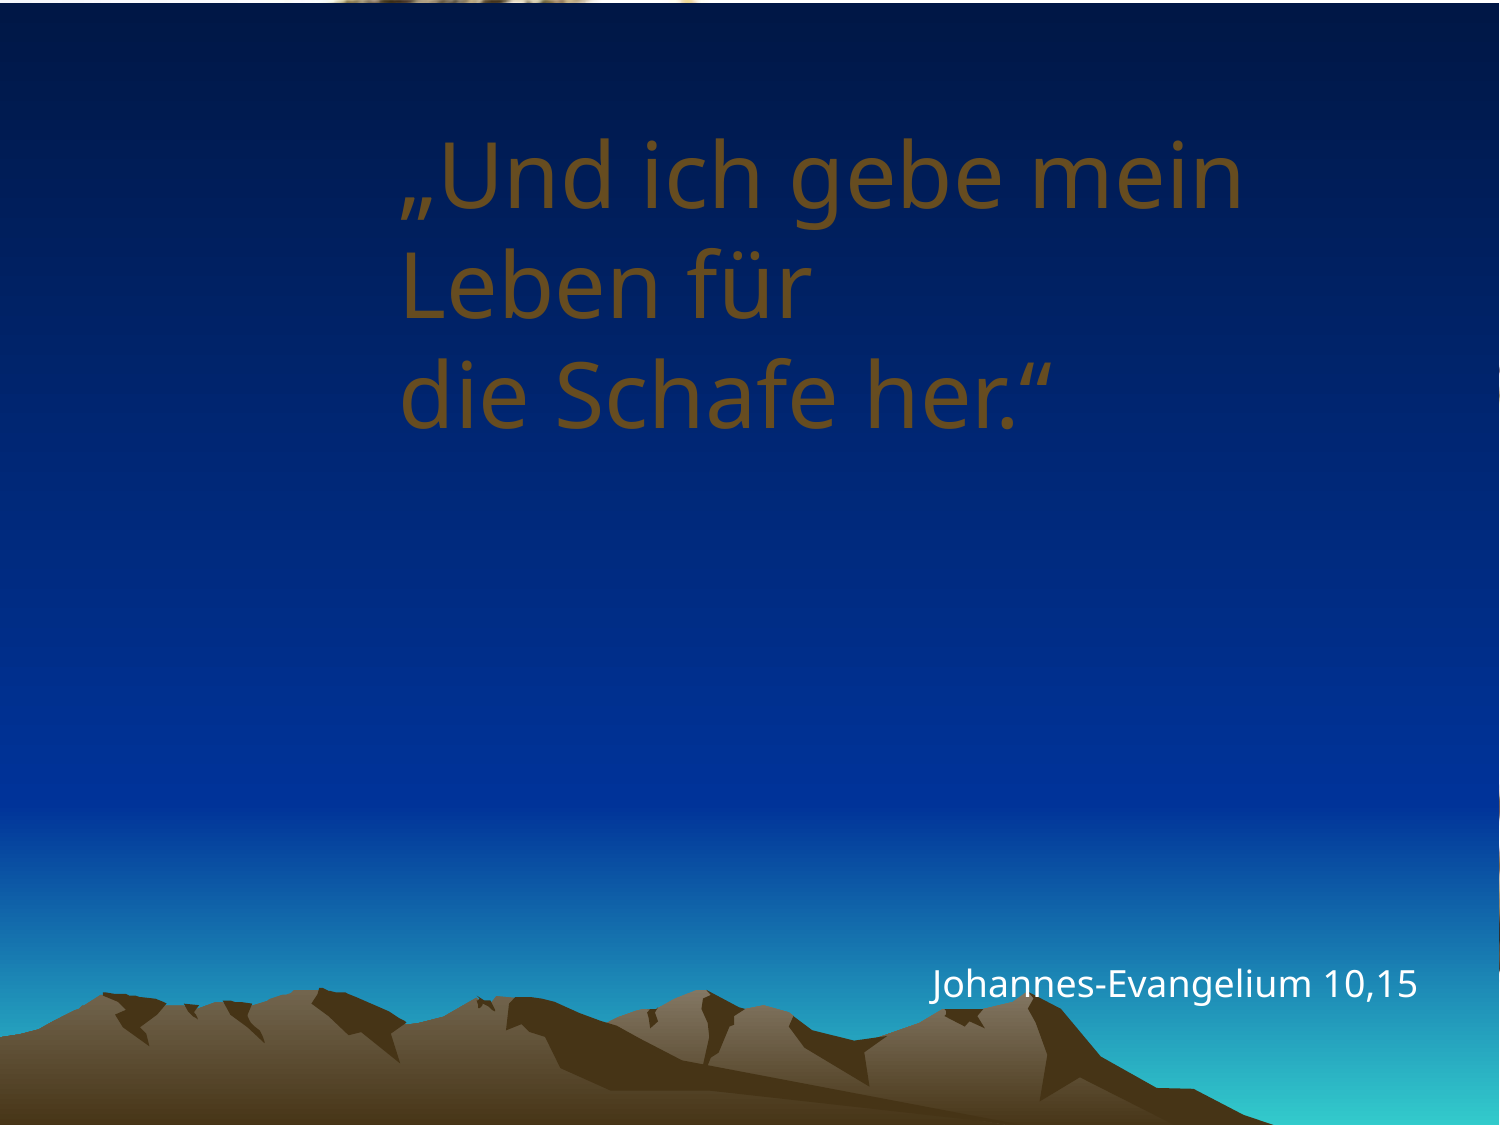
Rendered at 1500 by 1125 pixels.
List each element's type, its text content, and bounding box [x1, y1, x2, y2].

title „Und ich gebe mein Leben für die Schafe her.“ [383, 109, 1412, 455]
picture [0, 0, 1500, 1125]
subtitle Johannes-Evangelium 10,15 [383, 952, 1434, 1125]
